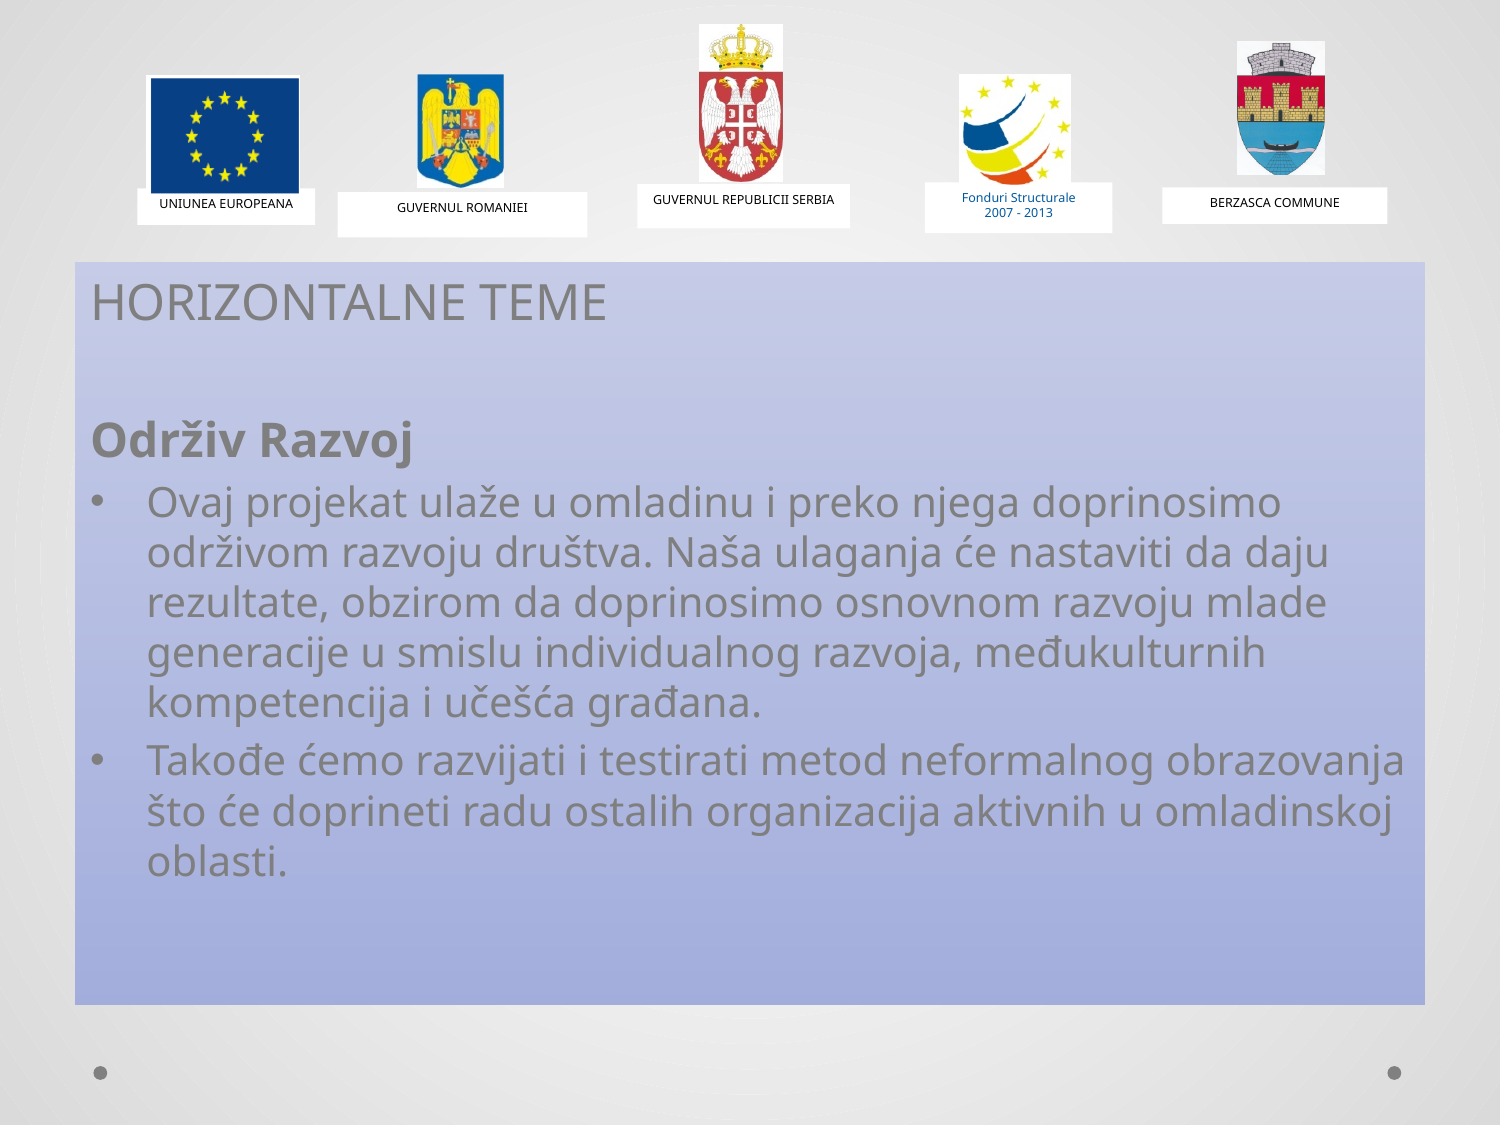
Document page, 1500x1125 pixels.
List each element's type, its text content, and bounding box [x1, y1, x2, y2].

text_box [137, 74, 316, 226]
picture [1237, 41, 1326, 176]
list HORIZONTALNE TEME Održiv Razvoj Ovaj projekat ulaže u omladinu i preko njega doprinosimo održivom razvoju društva. Naša ulaganja će nastaviti da daju rezultate, obzirom da doprinosimo osnovnom razvoju mlade generacije u smislu individualnog razvoja, međukulturnih kompetencija i učešća građana. Takođe ćemo razvijati i testirati metod neformalnog obrazovanja što će doprineti radu ostalih organizacija aktivnih u omladinskoj oblasti. [74, 262, 1426, 1006]
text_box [924, 74, 1113, 234]
text_box BERZASCA COMMUNE [1162, 187, 1388, 224]
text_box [637, 24, 851, 229]
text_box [337, 74, 588, 238]
title [75, 0, 1425, 262]
